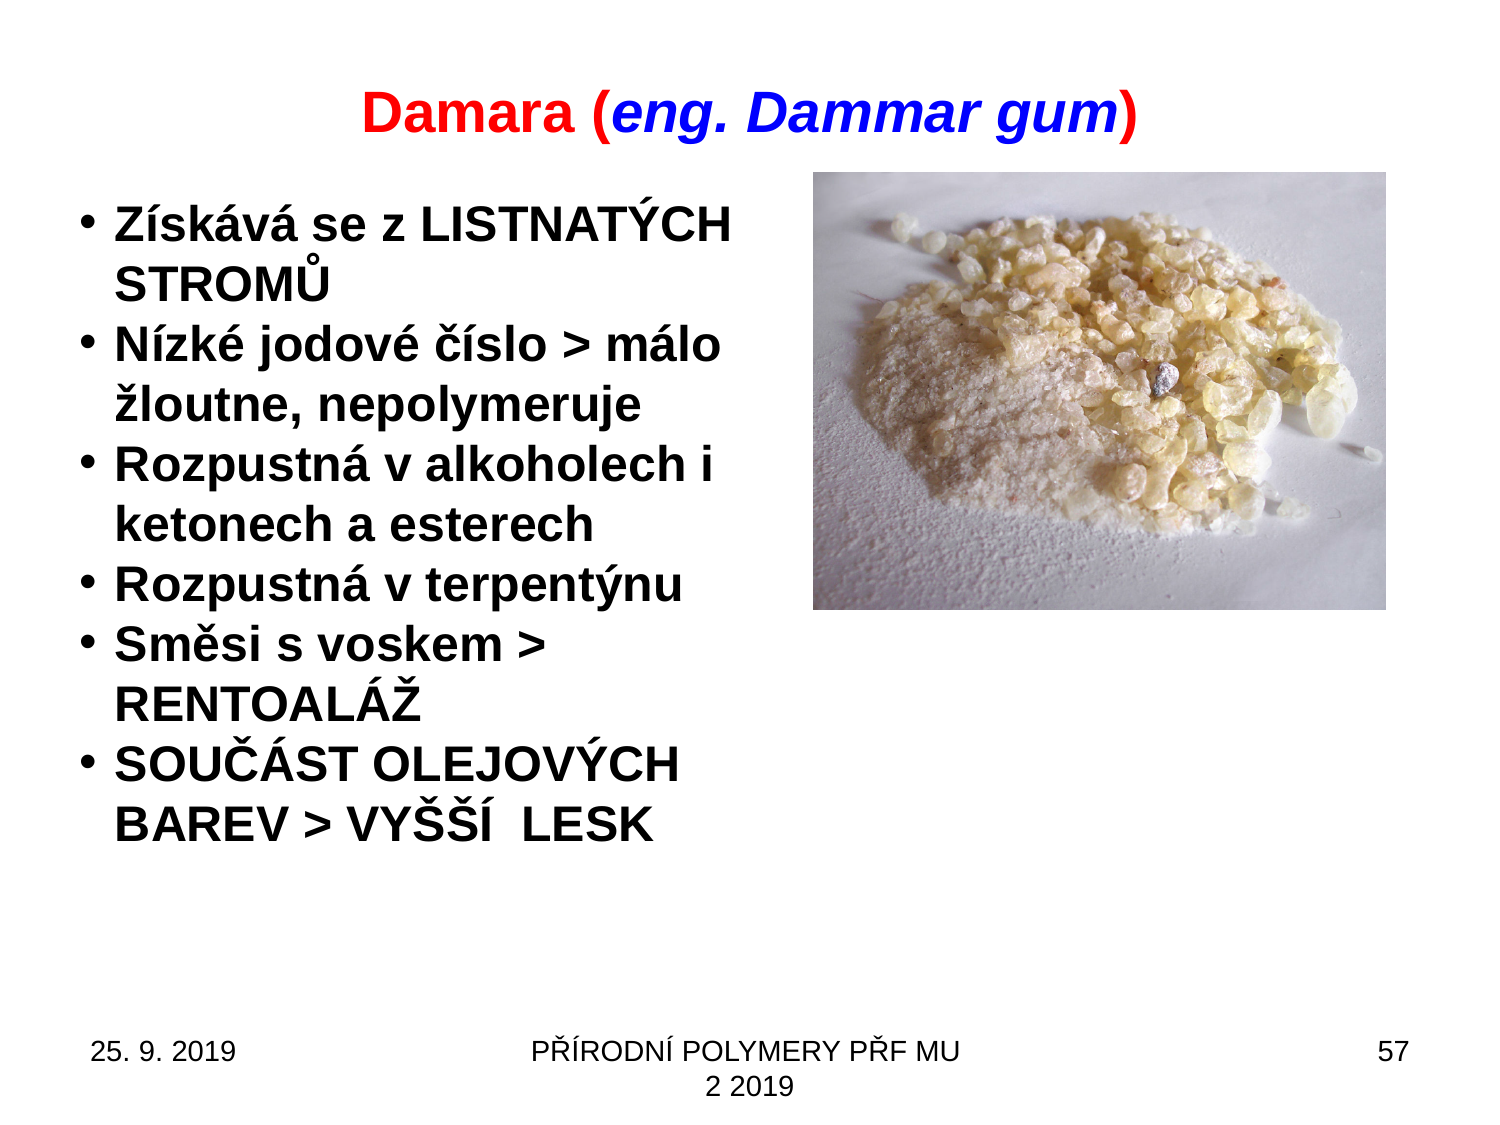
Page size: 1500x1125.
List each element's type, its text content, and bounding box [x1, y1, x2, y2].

slide_number 57 [1074, 1024, 1426, 1103]
text_box Získává se z LISTNATÝCH STROMŮ Nízké jodové číslo > málo žloutne, nepolymeruje Rozpustná v alkoholech i ketonech a esterech Rozpustná v terpentýnu Směsi s voskem > RENTOALÁŽ SOUČÁST OLEJOVÝCH BAREV > VYŠŠÍ LESK [64, 184, 774, 920]
title Damara (eng. Dammar gum) [74, 44, 1426, 173]
slide_number 25. 9. 2019 [74, 1024, 426, 1103]
picture [813, 172, 1387, 610]
footer PŘÍRODNÍ POLYMERY PŘF MU 2 2019 [512, 1024, 988, 1103]
